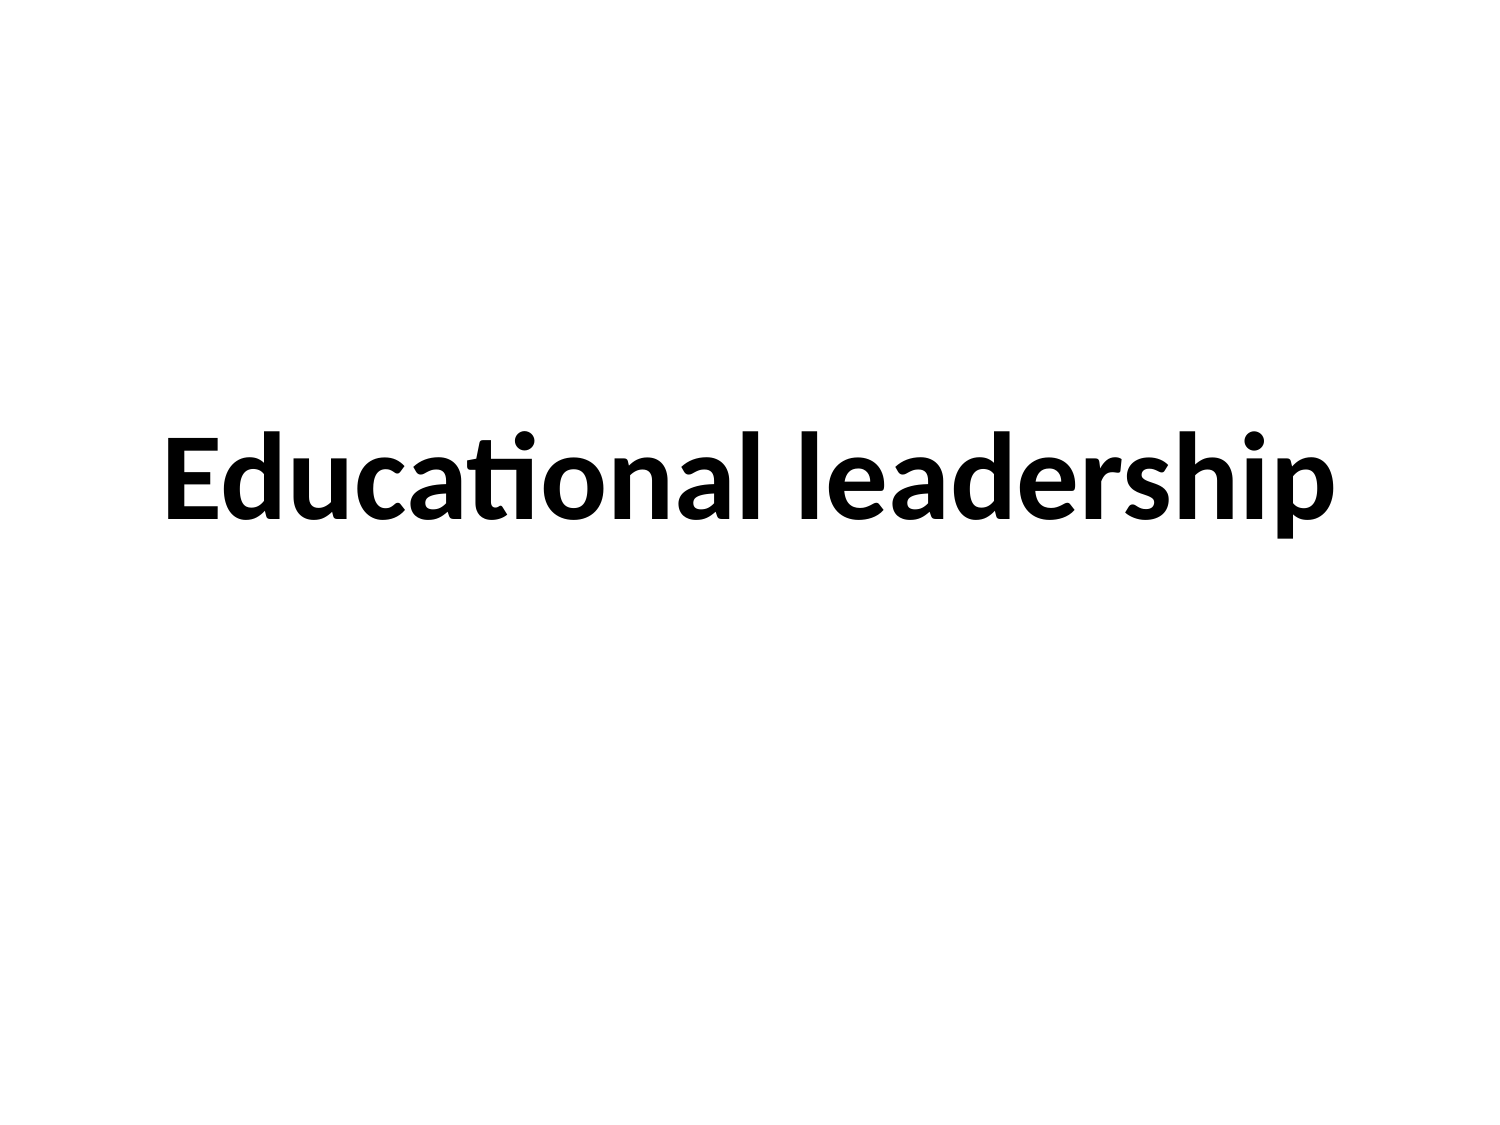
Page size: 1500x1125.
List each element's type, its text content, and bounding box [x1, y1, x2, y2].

title Educational leadership [112, 349, 1388, 591]
